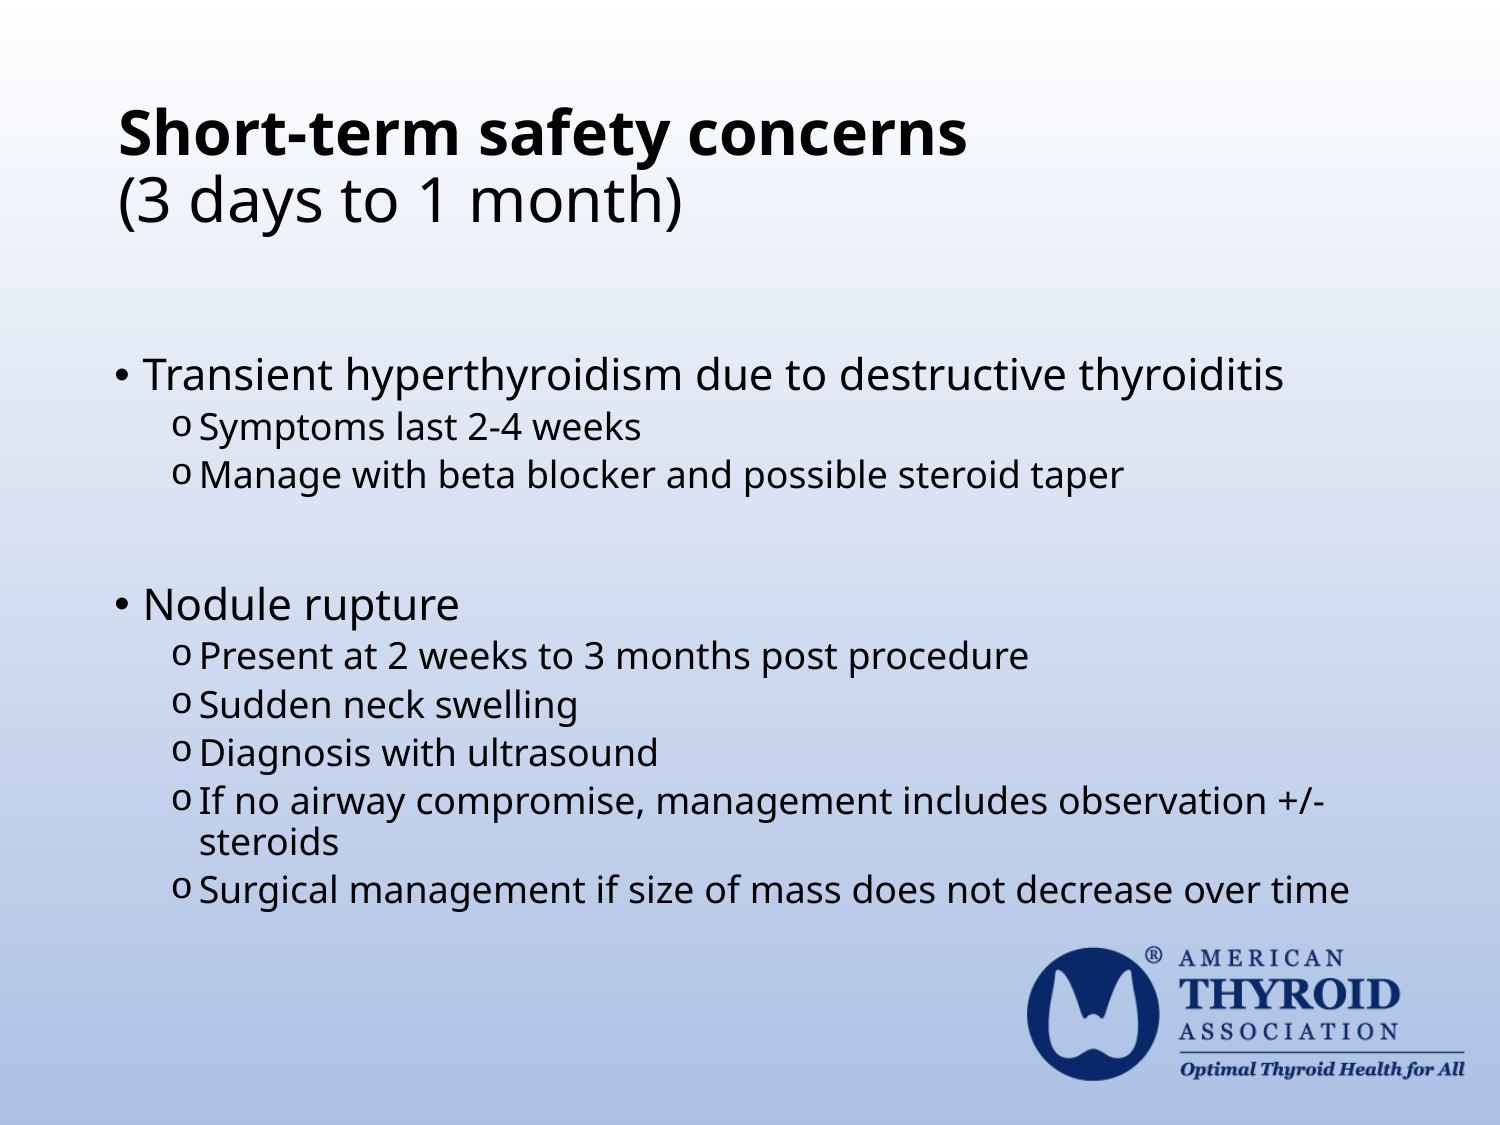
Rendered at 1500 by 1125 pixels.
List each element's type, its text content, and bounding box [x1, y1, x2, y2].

title Short-term safety concerns (3 days to 1 month) [103, 59, 1397, 278]
list Transient hyperthyroidism due to destructive thyroiditis Symptoms last 2-4 weeks Manage with beta blocker and possible steroid taper Nodule rupture Present at 2 weeks to 3 months post procedure Sudden neck swelling Diagnosis with ultrasound If no airway compromise, management includes observation +/- steroids Surgical management if size of mass does not decrease over time [103, 347, 1397, 990]
picture [1026, 938, 1469, 1083]
